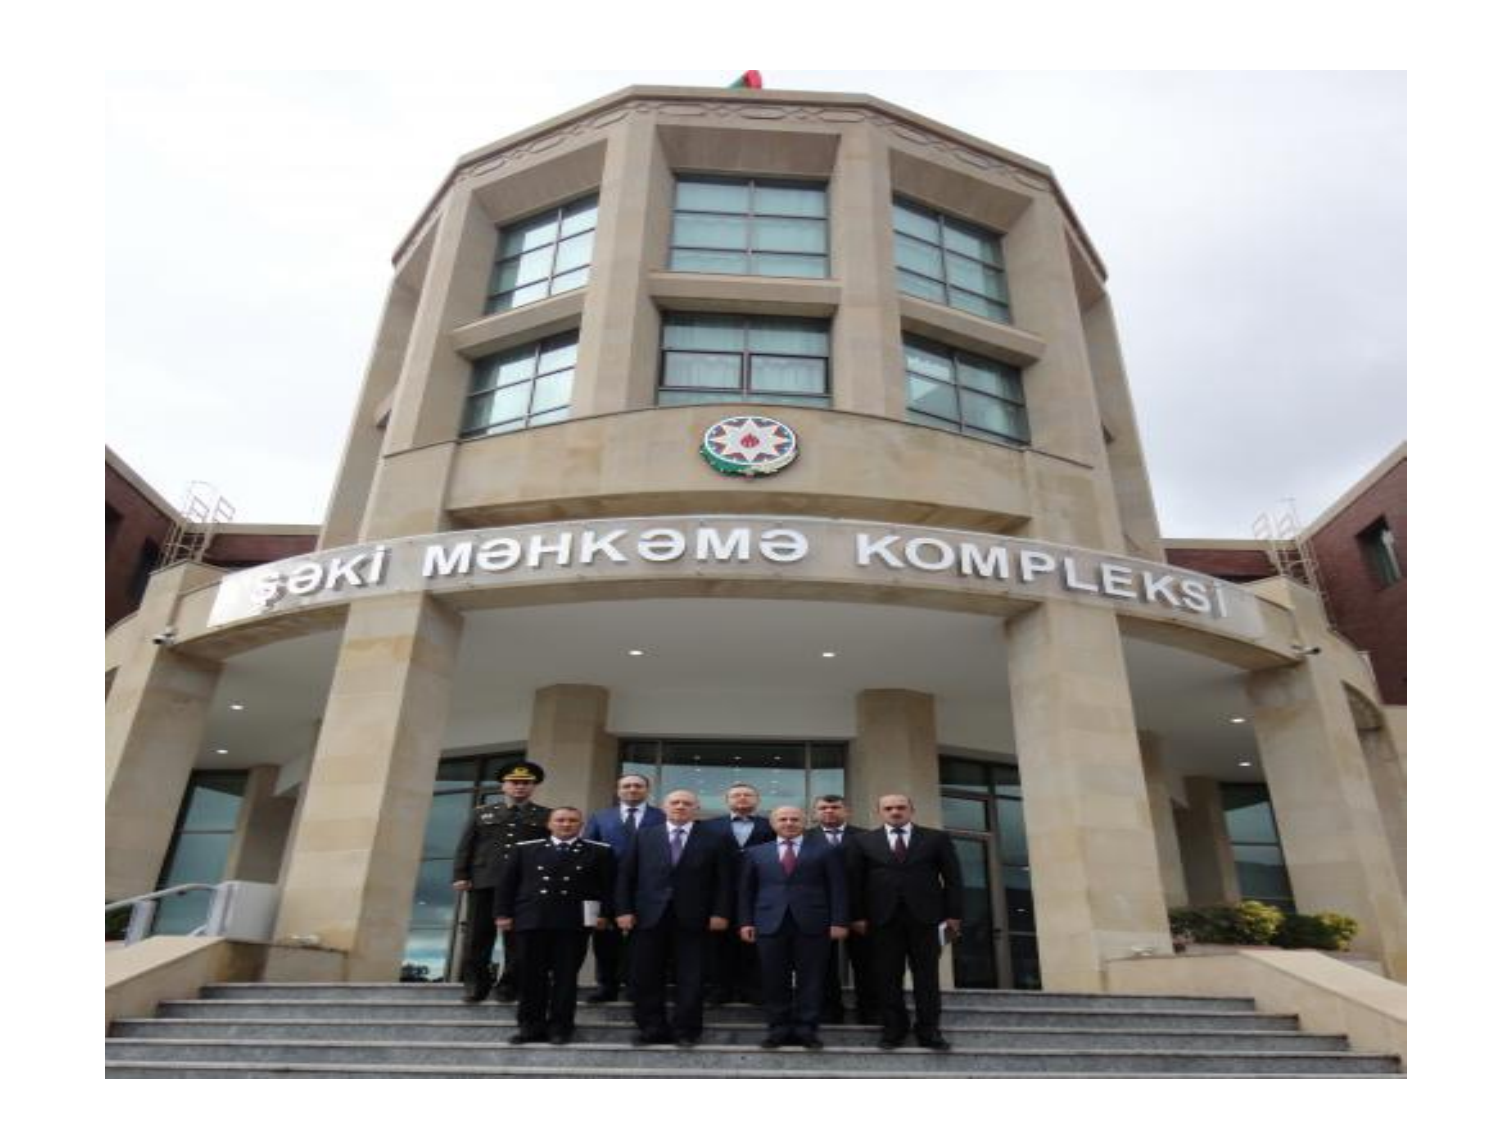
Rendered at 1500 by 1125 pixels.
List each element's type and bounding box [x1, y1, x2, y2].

picture [105, 70, 1407, 1079]
